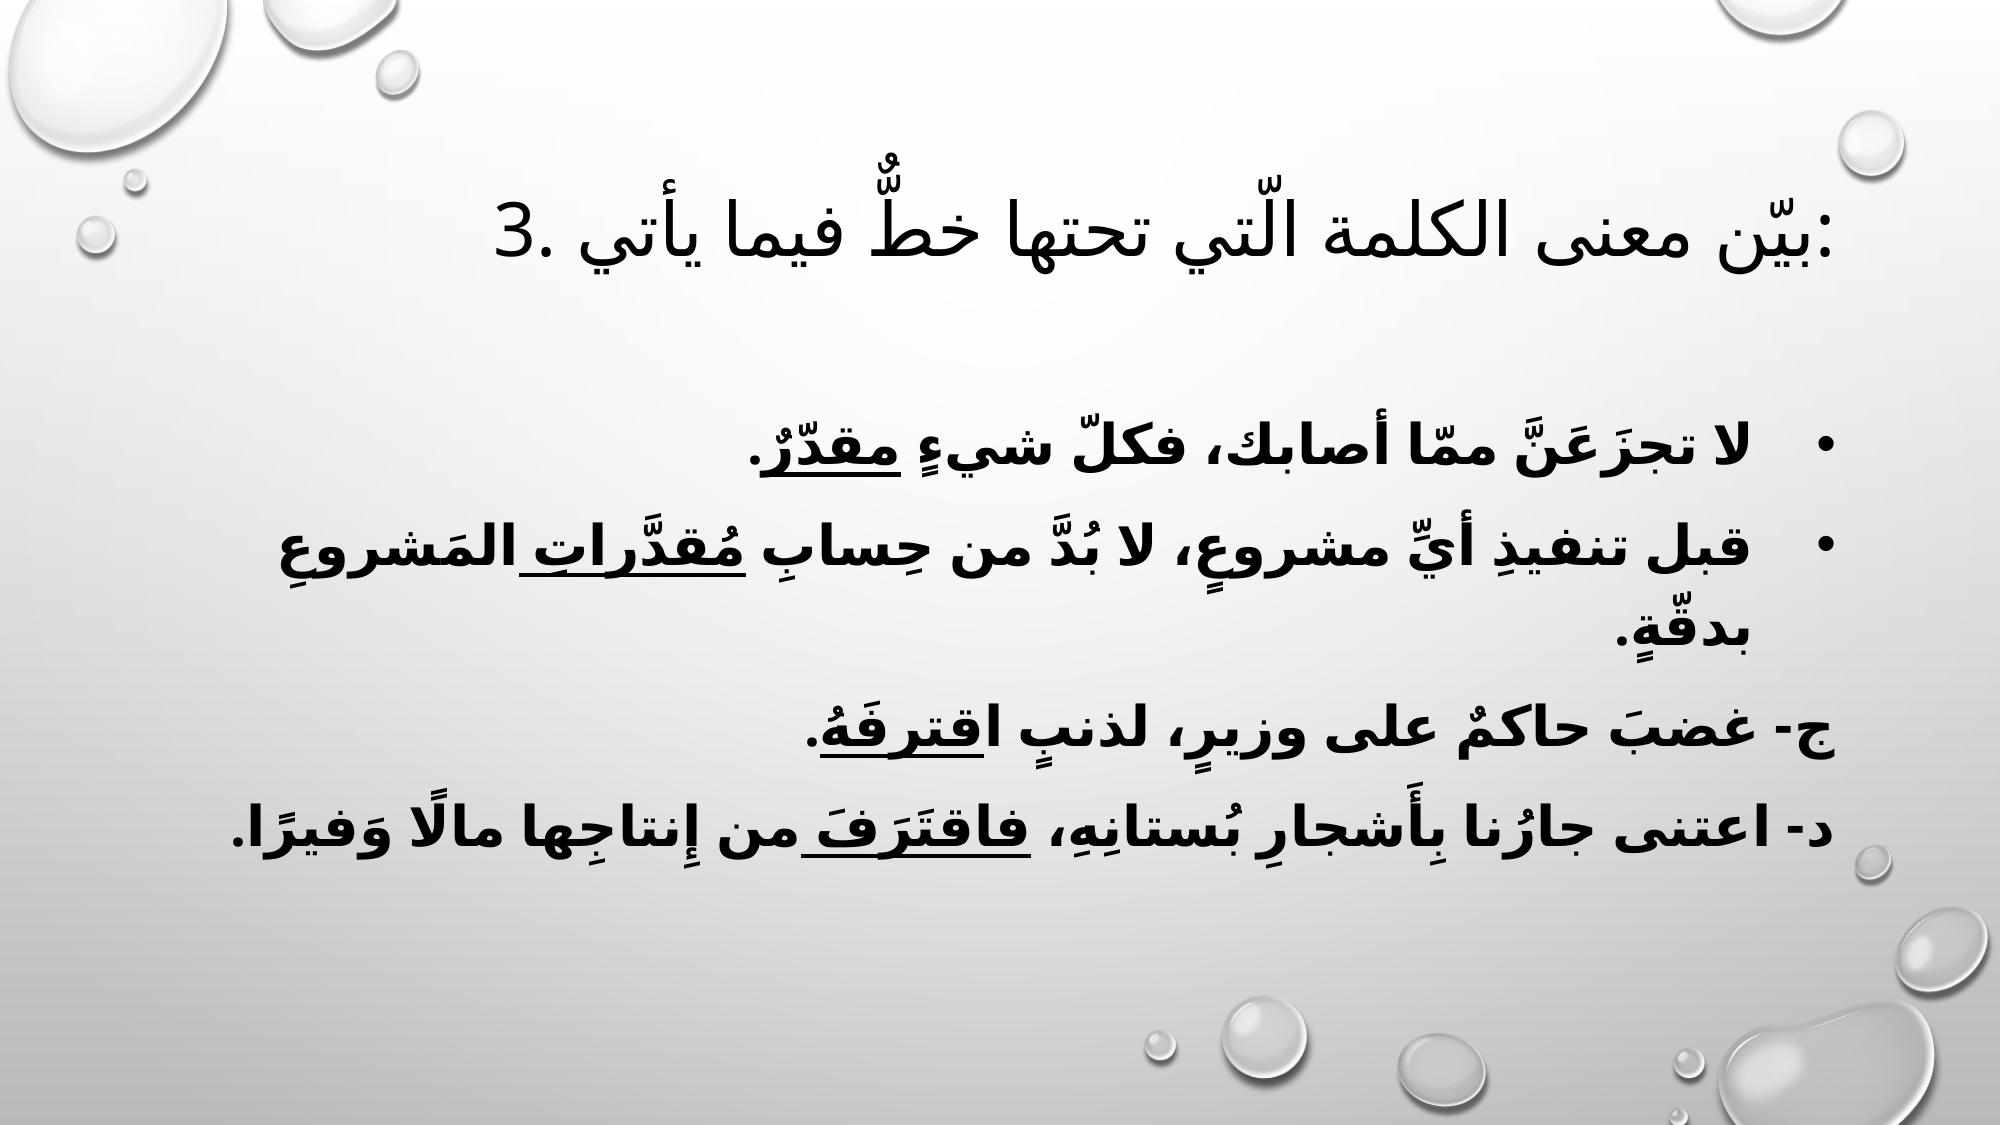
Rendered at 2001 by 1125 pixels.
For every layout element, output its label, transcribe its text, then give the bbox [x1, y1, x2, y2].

title 3. بيّن معنى الكلمة الّتي تحتها خطٌّ فيما يأتي: [149, 101, 1851, 364]
picture [0, 0, 2000, 1125]
list لا تجزَعَنَّ ممّا أصابك، فكلّ شيءٍ مقدّرٌ. قبل تنفيذِ أيِّ مشروعٍ، لا بُدَّ من حِسابِ مُقدَّراتِ المَشروعِ بدقّةٍ. ج- غضبَ حاكمٌ على وزيرٍ، لذنبٍ اقترفَهُ. د- اعتنى جارُنا بِأَشجارِ بُستانِهِ، فاقتَرَفَ من إِنتاجِها مالًا وَفيرًا. [149, 388, 1850, 950]
